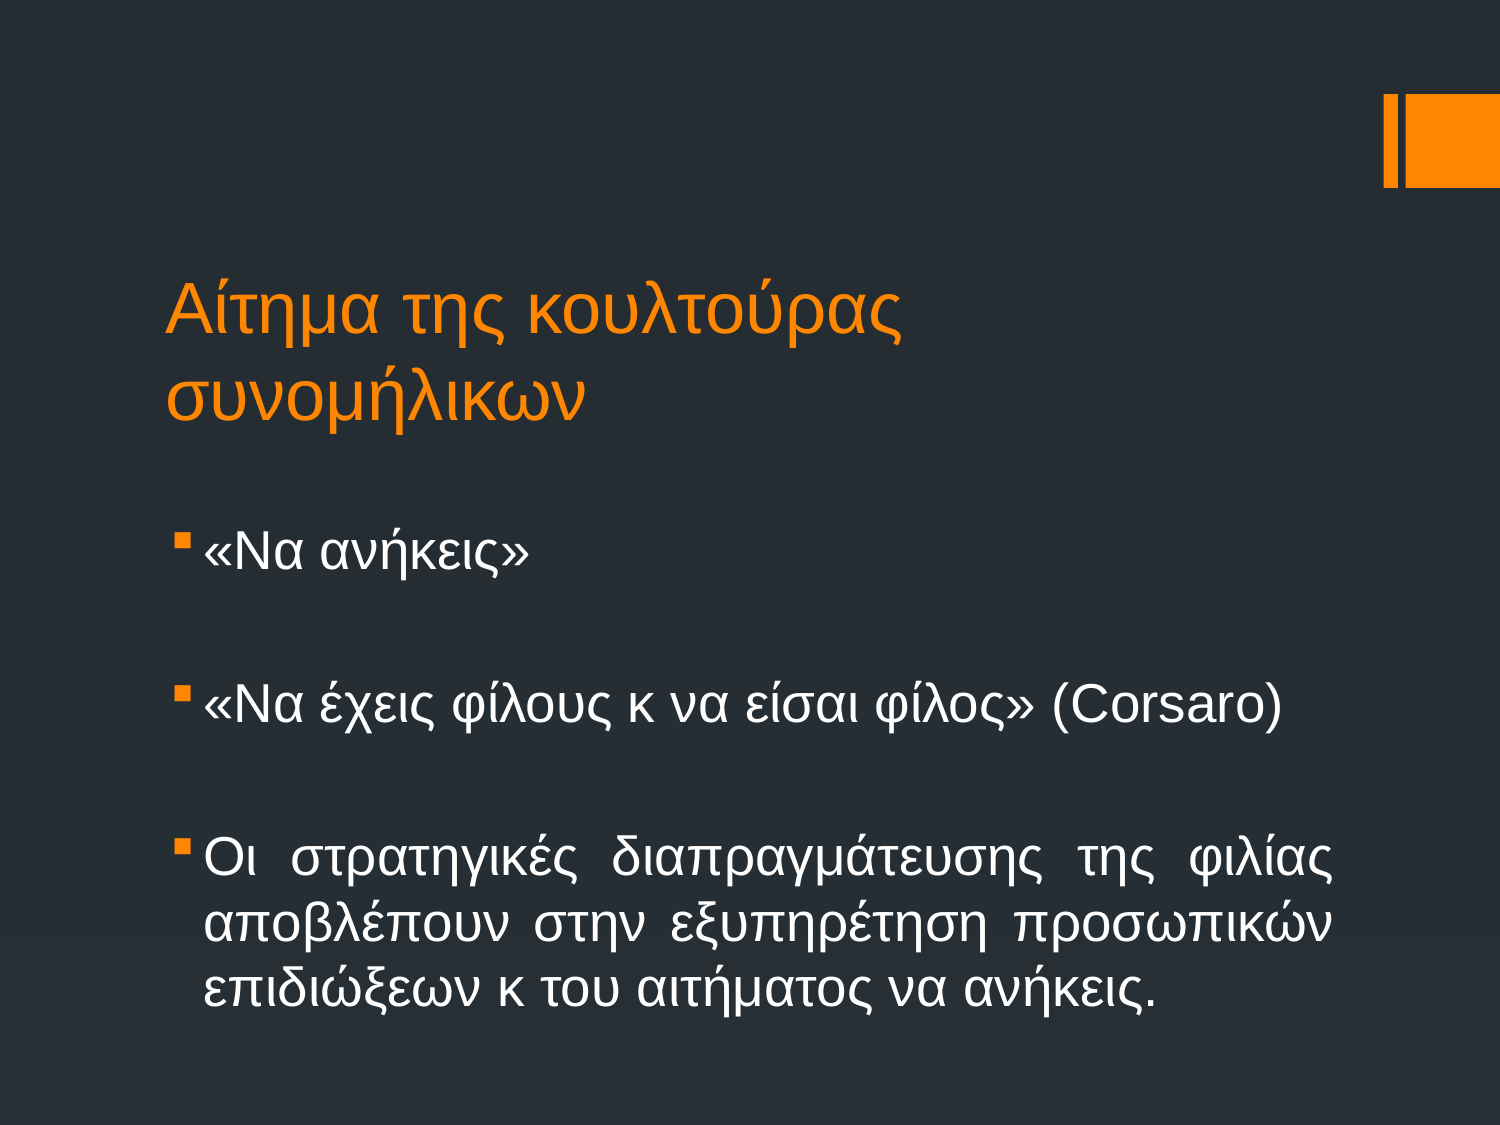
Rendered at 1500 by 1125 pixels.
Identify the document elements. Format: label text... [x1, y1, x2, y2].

title Αίτημα της κουλτούρας συνομήλικων [150, 253, 1350, 443]
list «Να ανήκεις» «Να έχεις φίλους κ να είσαι φίλος» (Corsaro) Οι στρατηγικές διαπραγμάτευσης της φιλίας αποβλέπουν στην εξυπηρέτηση προσωπικών επιδιώξεων κ του αιτήματος να ανήκεις. [150, 506, 1350, 1035]
